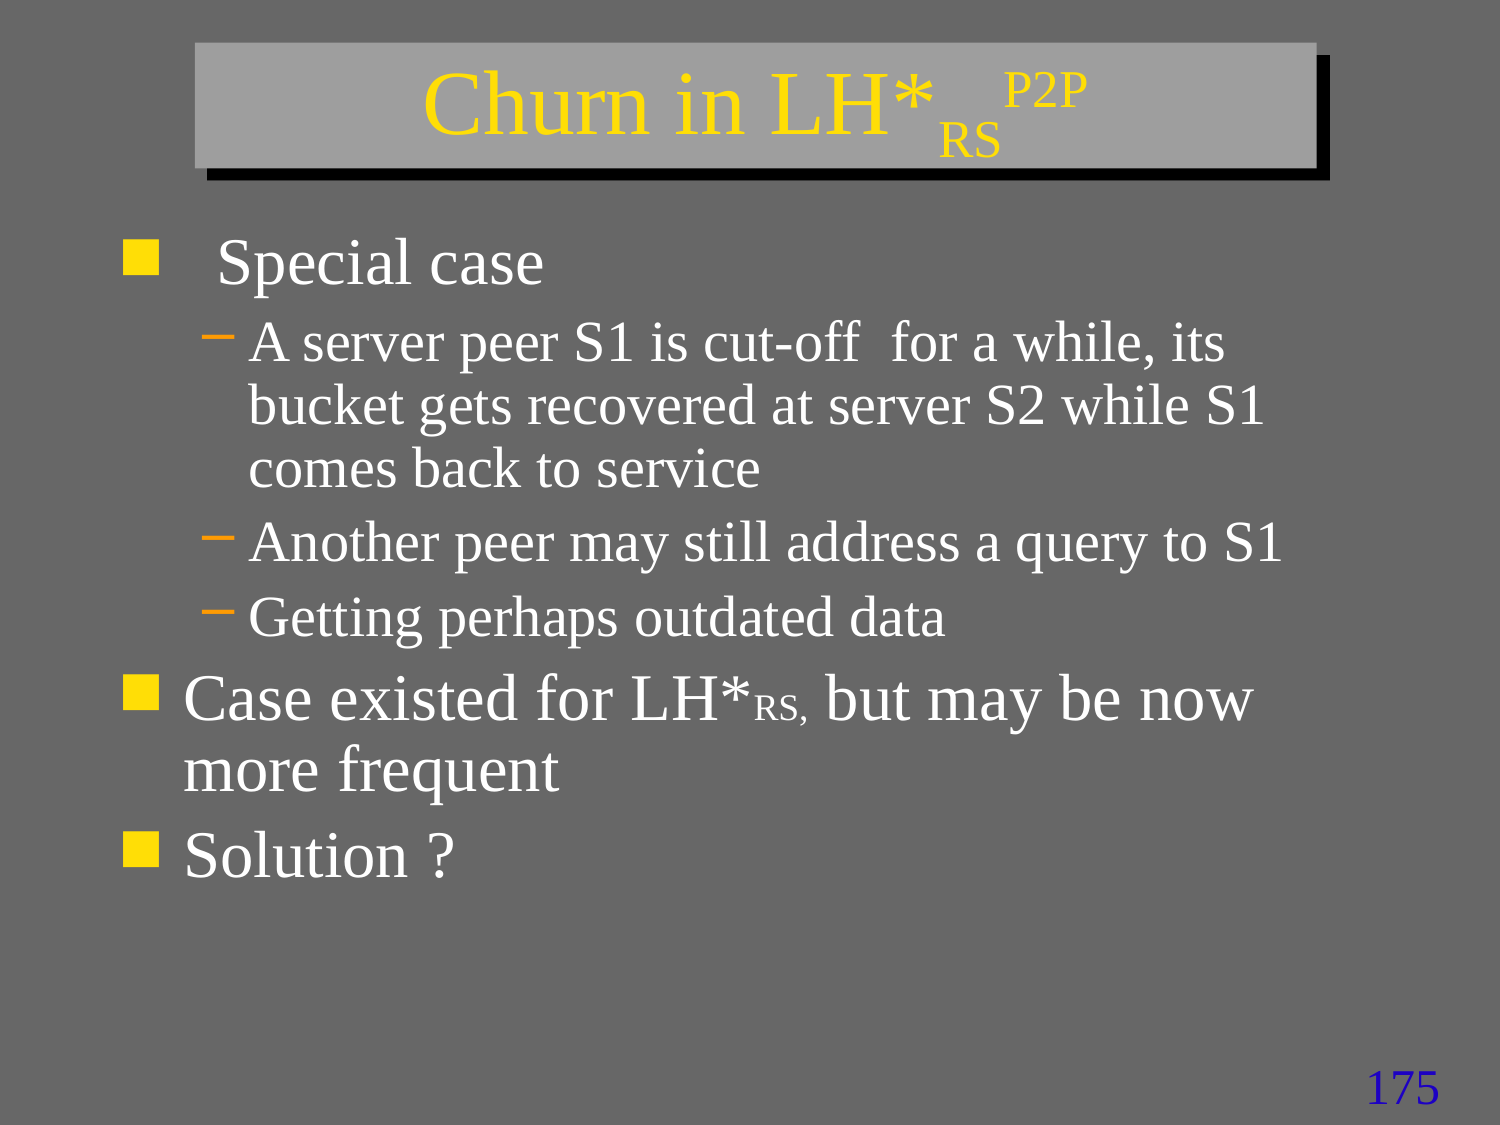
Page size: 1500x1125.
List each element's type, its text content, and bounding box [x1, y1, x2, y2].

title Churn in LH*RSP2P [194, 42, 1318, 169]
list Special case A server peer S1 is cut-off for a while, its bucket gets recovered at server S2 while S1 comes back to service Another peer may still address a query to S1 Getting perhaps outdated data Case existed for LH*RS, but may be now more frequent Solution ? [111, 219, 1389, 1048]
